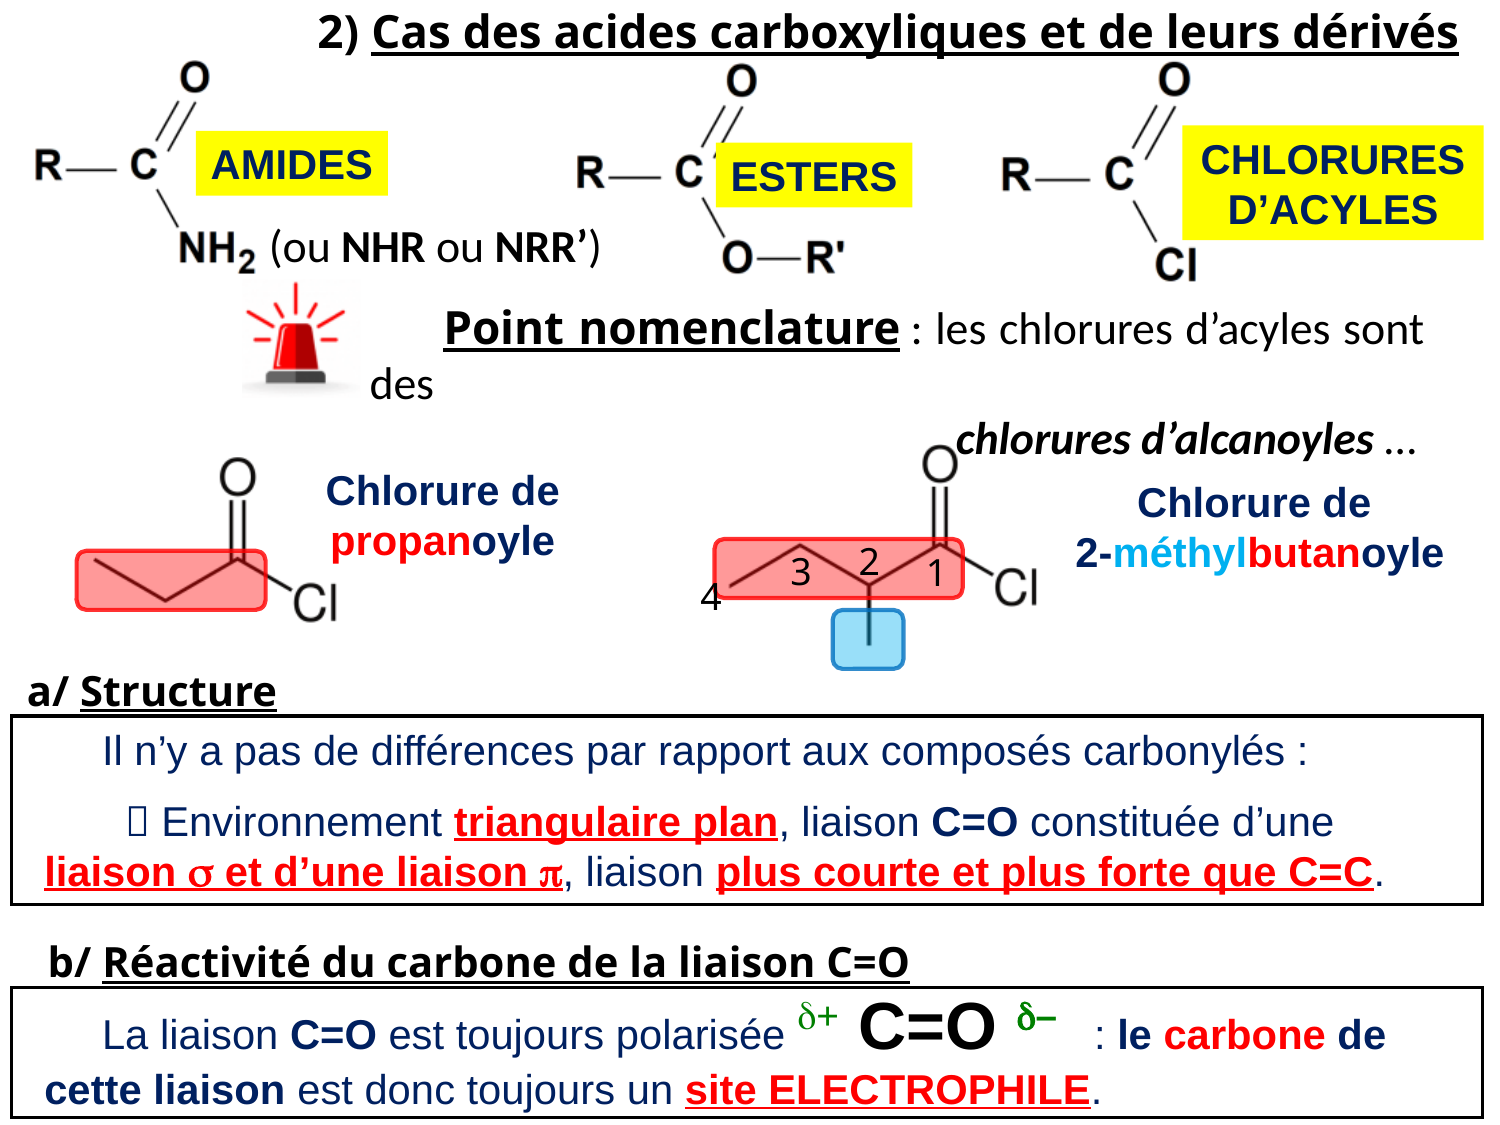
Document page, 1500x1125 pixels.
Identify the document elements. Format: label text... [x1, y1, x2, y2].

picture [572, 59, 854, 282]
text_box CHLORURES D’ACYLES [1210, 125, 1484, 241]
text_box [830, 658, 906, 671]
text_box 2) Cas des acides carboxyliques et de leurs dérivés [302, 0, 1475, 66]
text_box [712, 537, 721, 565]
text_box [11, 987, 1483, 1118]
text_box La liaison C=O est toujours polarisée d+ C=O d– : le carbone de cette liaison est donc toujours un site ELECTROPHILE. [29, 975, 1471, 1060]
text_box Point nomenclature : les chlorures d’acyles sont des chlorures d’alcanoyles … [354, 319, 1440, 444]
text_box Chlorure de propanoyle [343, 456, 632, 540]
picture [726, 444, 1042, 650]
text_box (ou NHR ou NRR’) [265, 209, 567, 269]
text_box Chlorure de 2-méthylbutanoyle [1057, 468, 1463, 551]
text_box Il n’y a pas de différences par rapport aux composés carbonylés :  Environnement triangulaire plan, liaison C=O constituée d’une liaison s et d’une liaison p, liaison plus courte et plus forte que C=C. [29, 716, 1471, 843]
picture [29, 59, 361, 398]
text_box [74, 549, 83, 612]
text_box ESTERS [859, 142, 913, 208]
text_box [11, 715, 1483, 905]
picture [88, 456, 342, 627]
text_box AMIDES [265, 130, 388, 196]
text_box b/ Réactivité du carbone de la liaison C=O [33, 928, 926, 975]
picture [997, 57, 1206, 287]
text_box 4 [685, 565, 721, 626]
text_box a/ Structure [12, 656, 293, 715]
